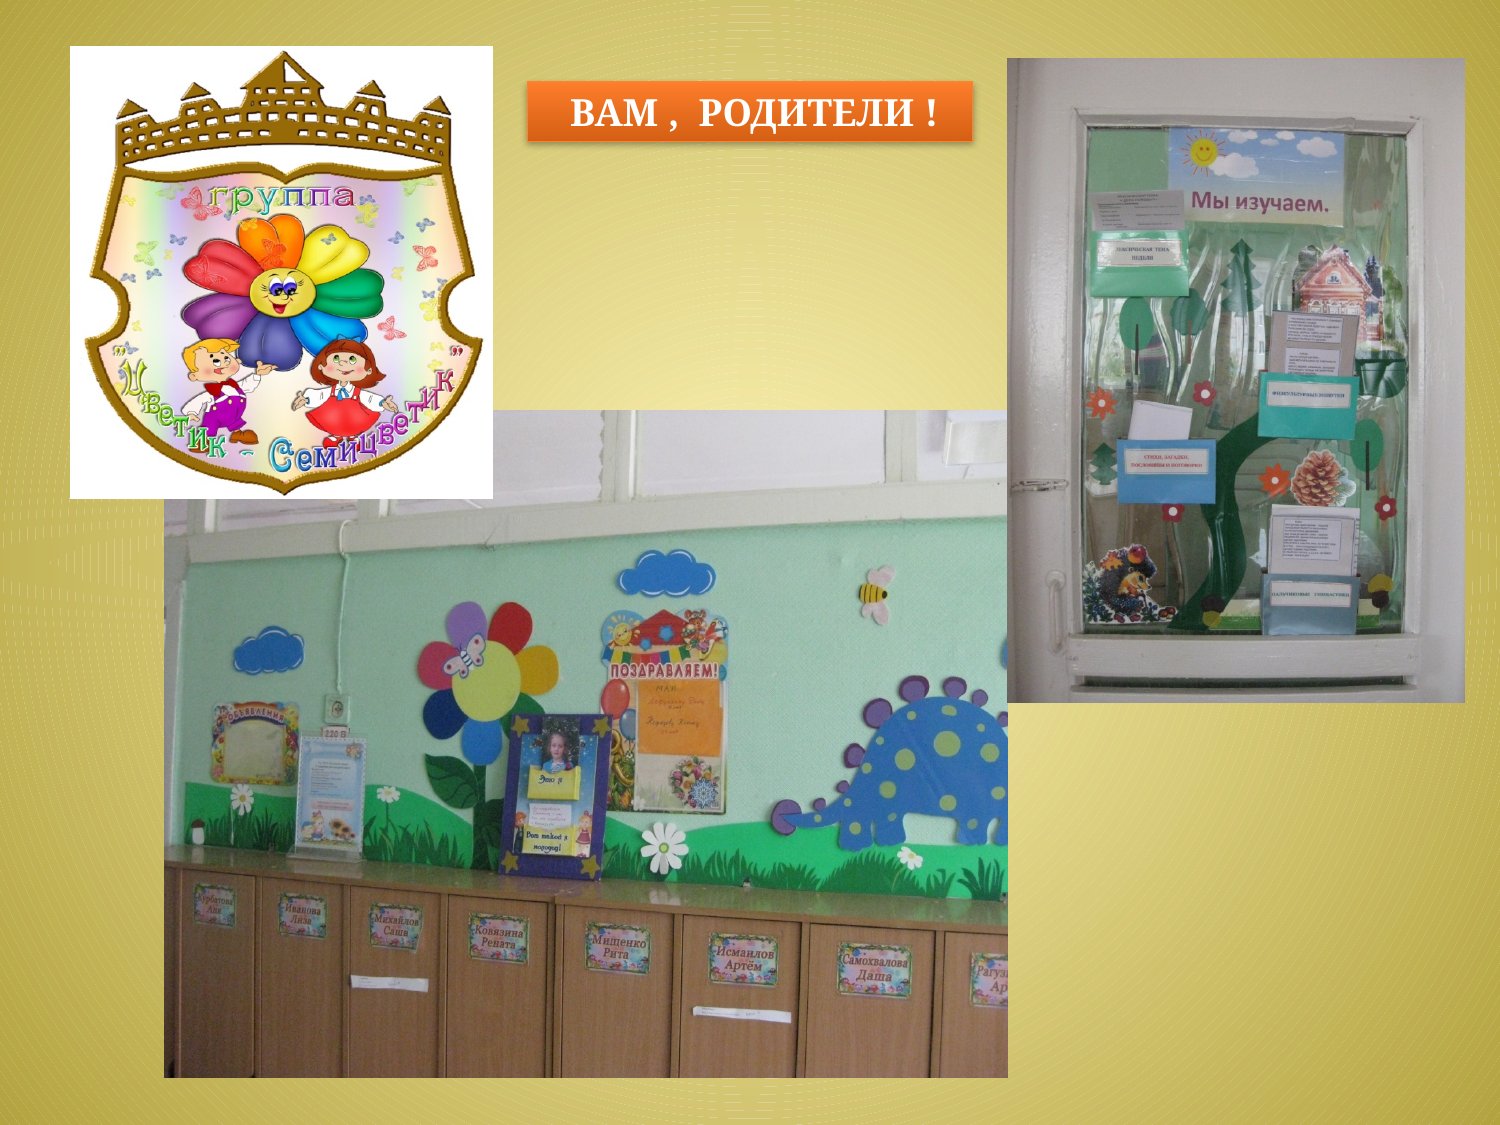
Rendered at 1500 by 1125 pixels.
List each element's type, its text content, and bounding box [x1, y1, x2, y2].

picture [163, 58, 1466, 1079]
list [70, 46, 493, 499]
text_box ВАМ , РОДИТЕЛИ ! [527, 81, 973, 142]
